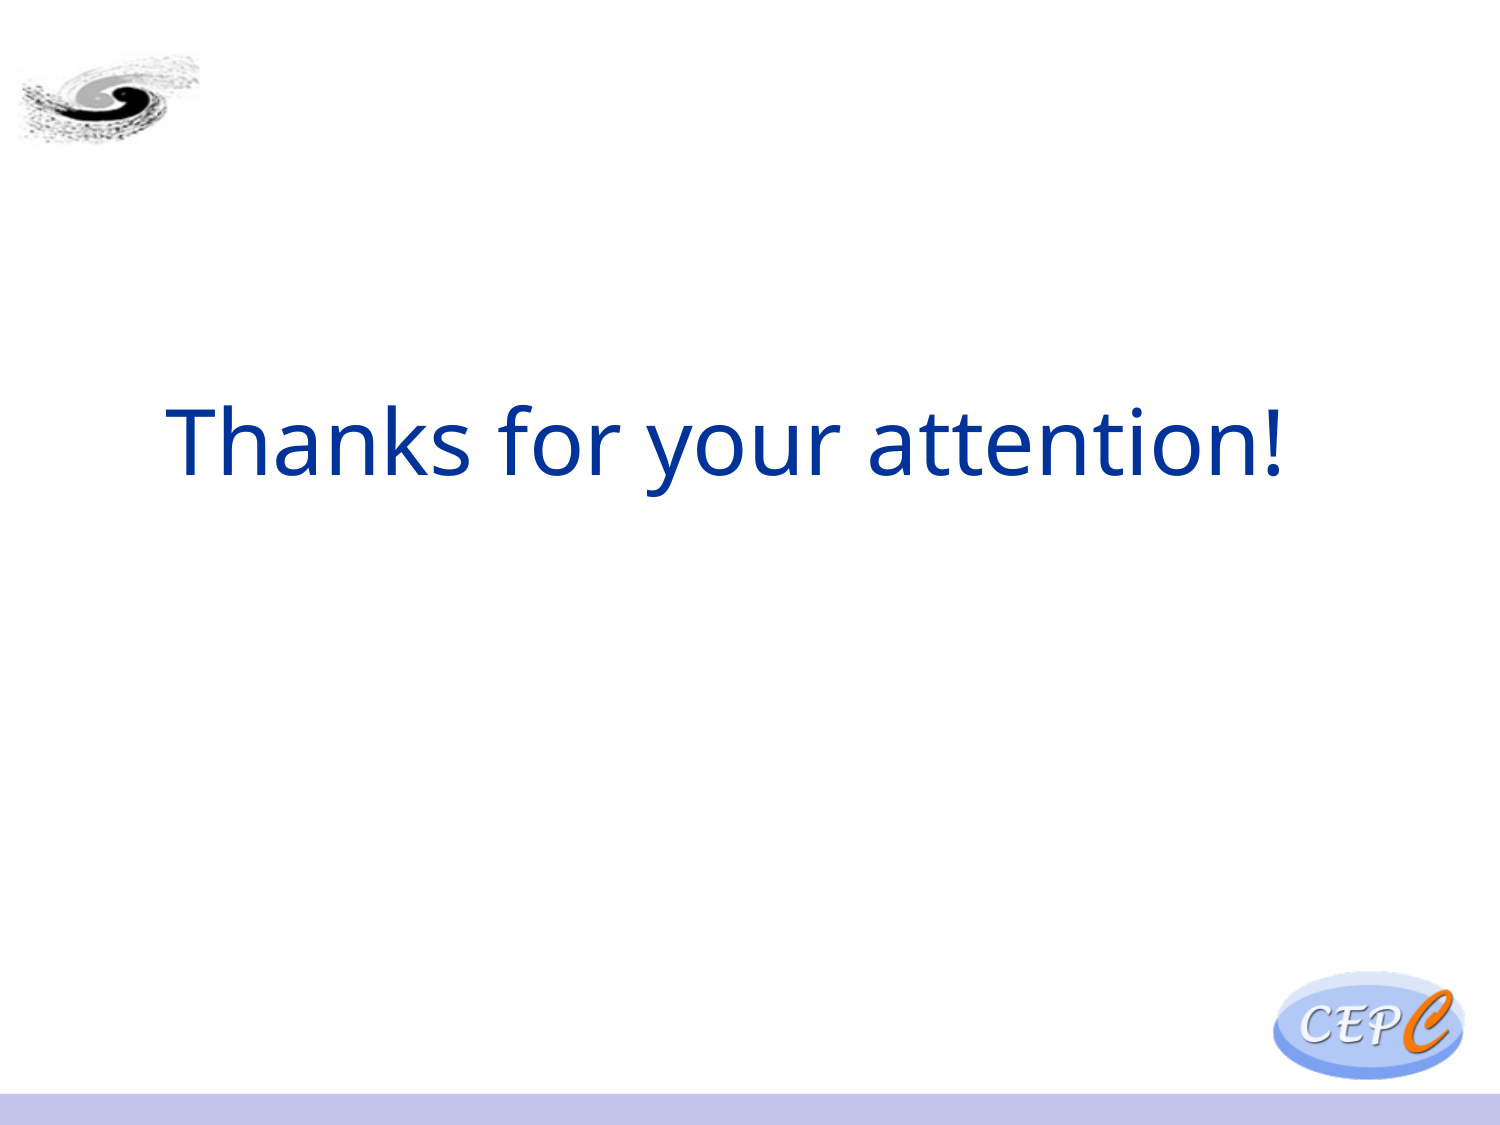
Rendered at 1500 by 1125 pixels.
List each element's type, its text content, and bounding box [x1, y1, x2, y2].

list Thanks for your attention! [51, 376, 1402, 749]
picture [1269, 965, 1469, 1084]
picture [2, 19, 217, 171]
